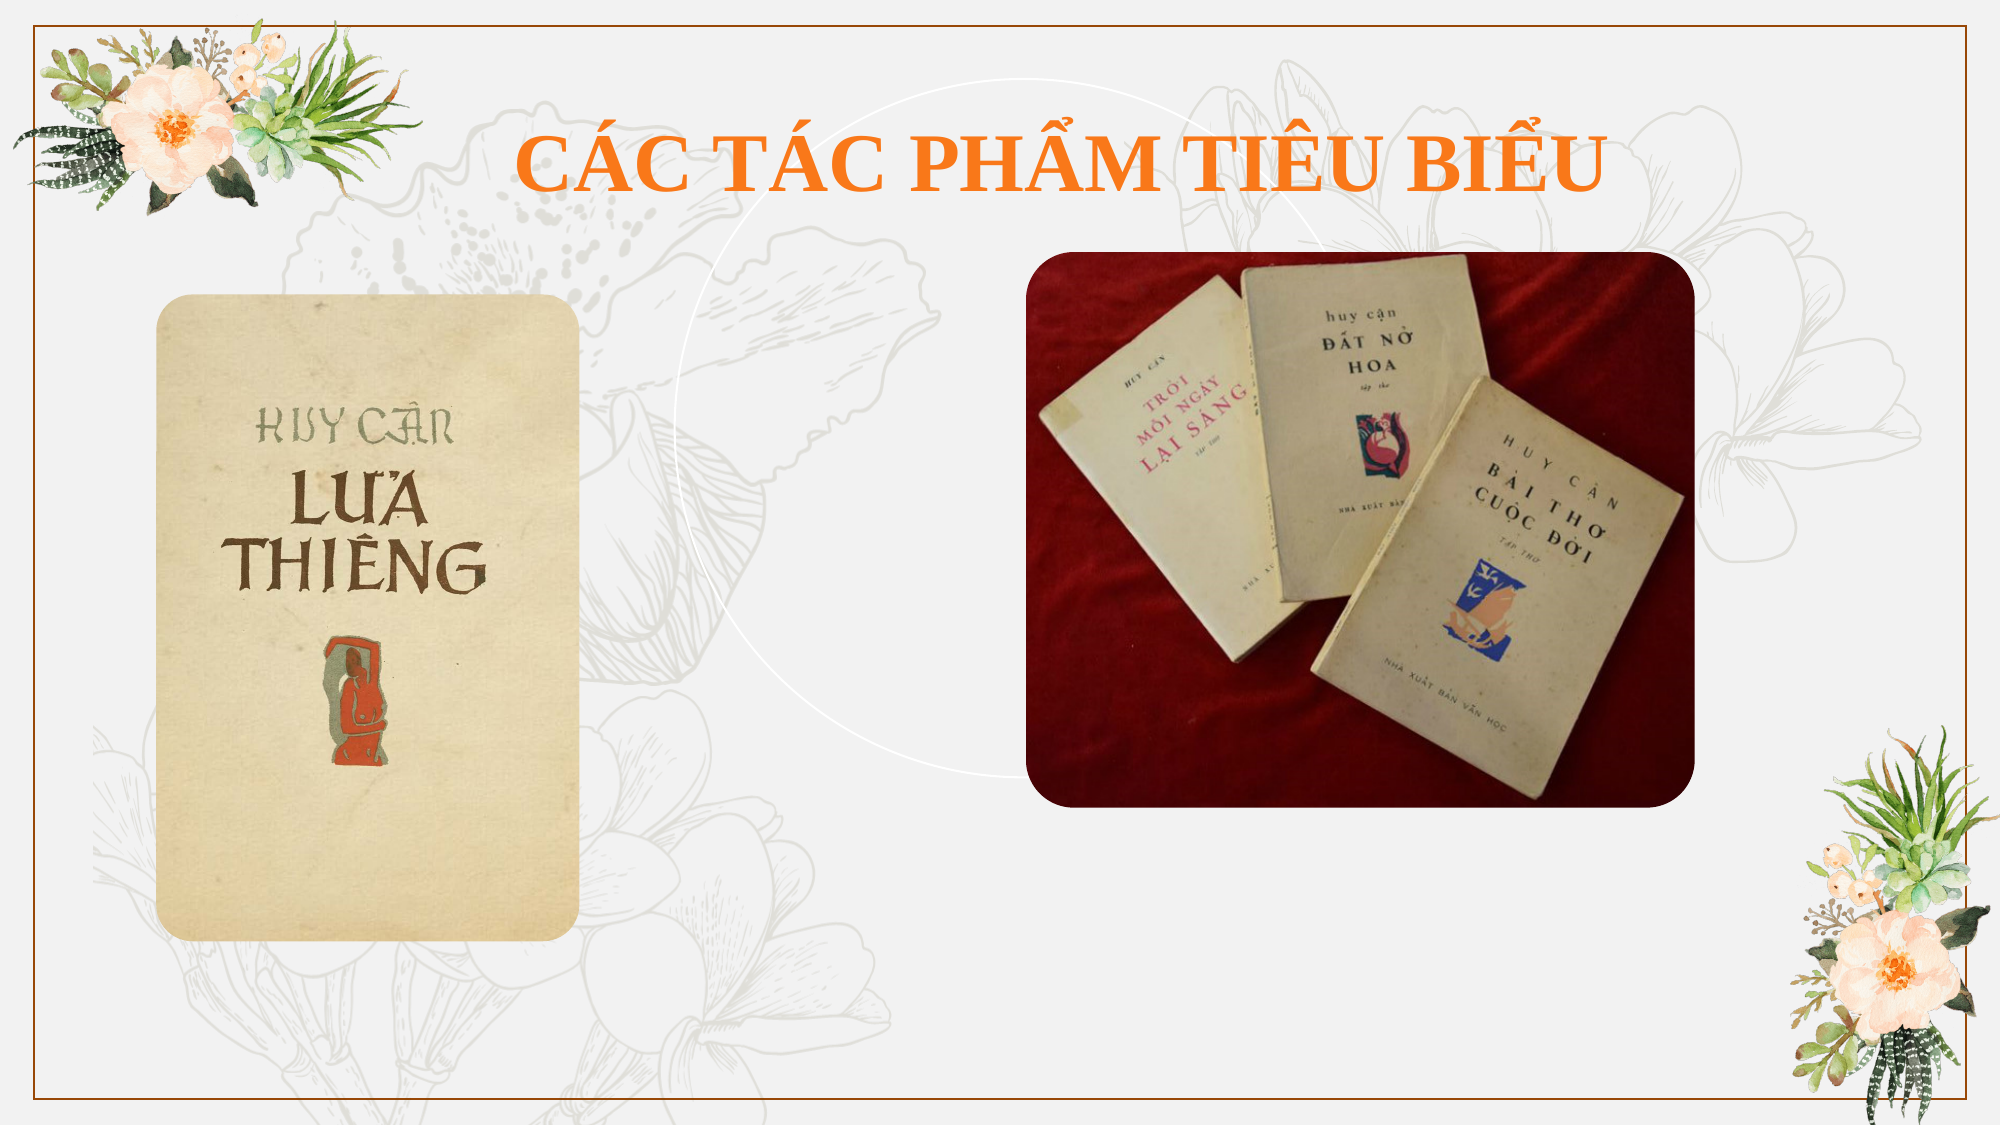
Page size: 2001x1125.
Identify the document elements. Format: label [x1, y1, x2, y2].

picture [5, 6, 429, 231]
picture [156, 294, 580, 942]
text_box [429, 25, 1967, 724]
picture [1025, 252, 1695, 808]
text_box [33, 231, 92, 1100]
text_box [92, 56, 1923, 1125]
picture [1681, 715, 2000, 1125]
